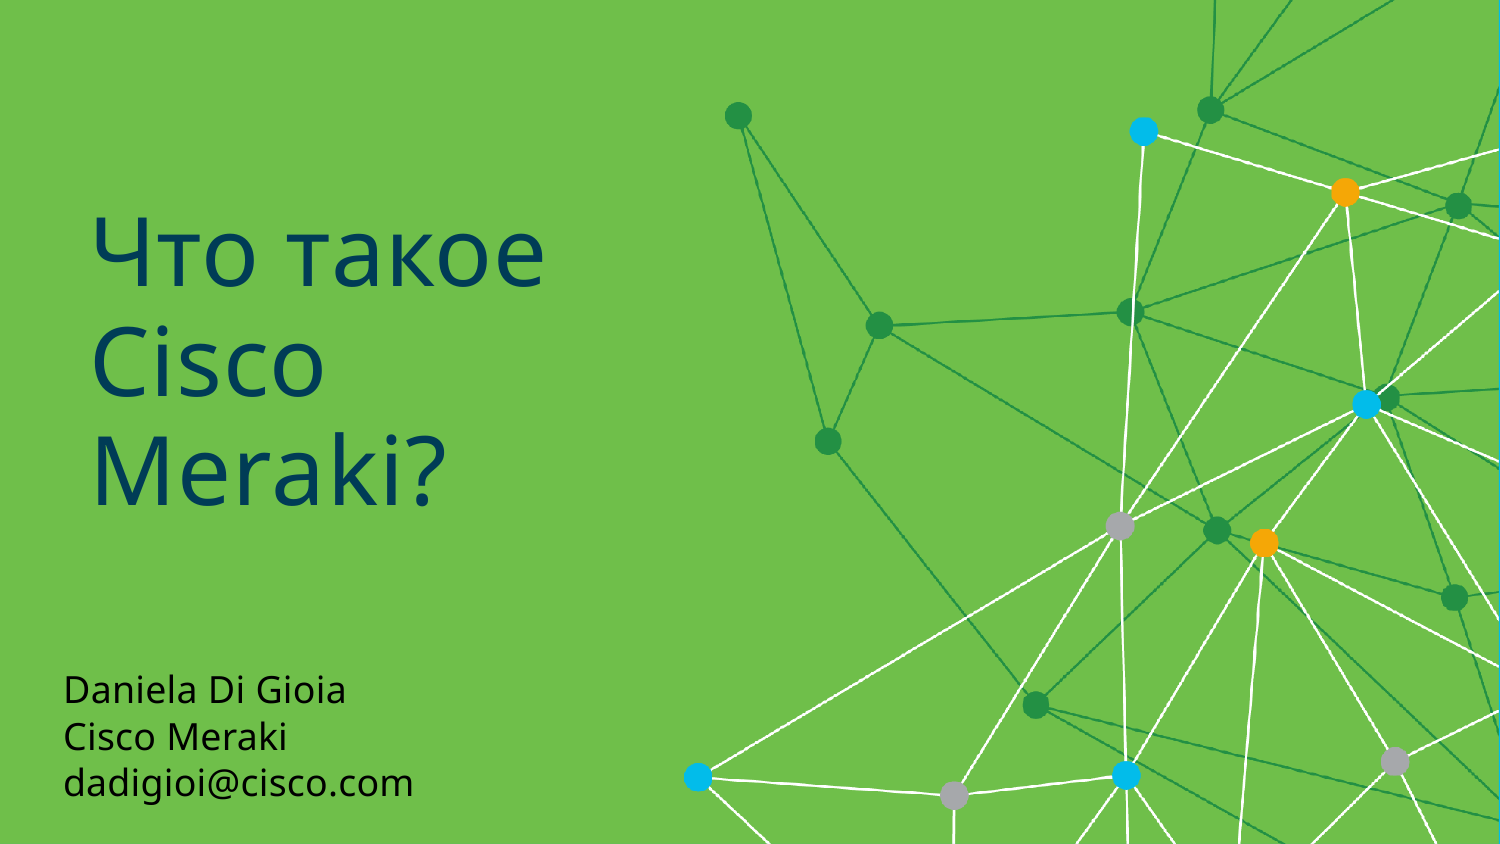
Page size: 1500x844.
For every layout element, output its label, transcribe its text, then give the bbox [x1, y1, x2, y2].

title Что такое Cisco Meraki? [87, 194, 700, 526]
text_box [0, 0, 1500, 844]
text_box Daniela Di Gioia Cisco Meraki dadigioi@cisco.com [61, 664, 466, 804]
